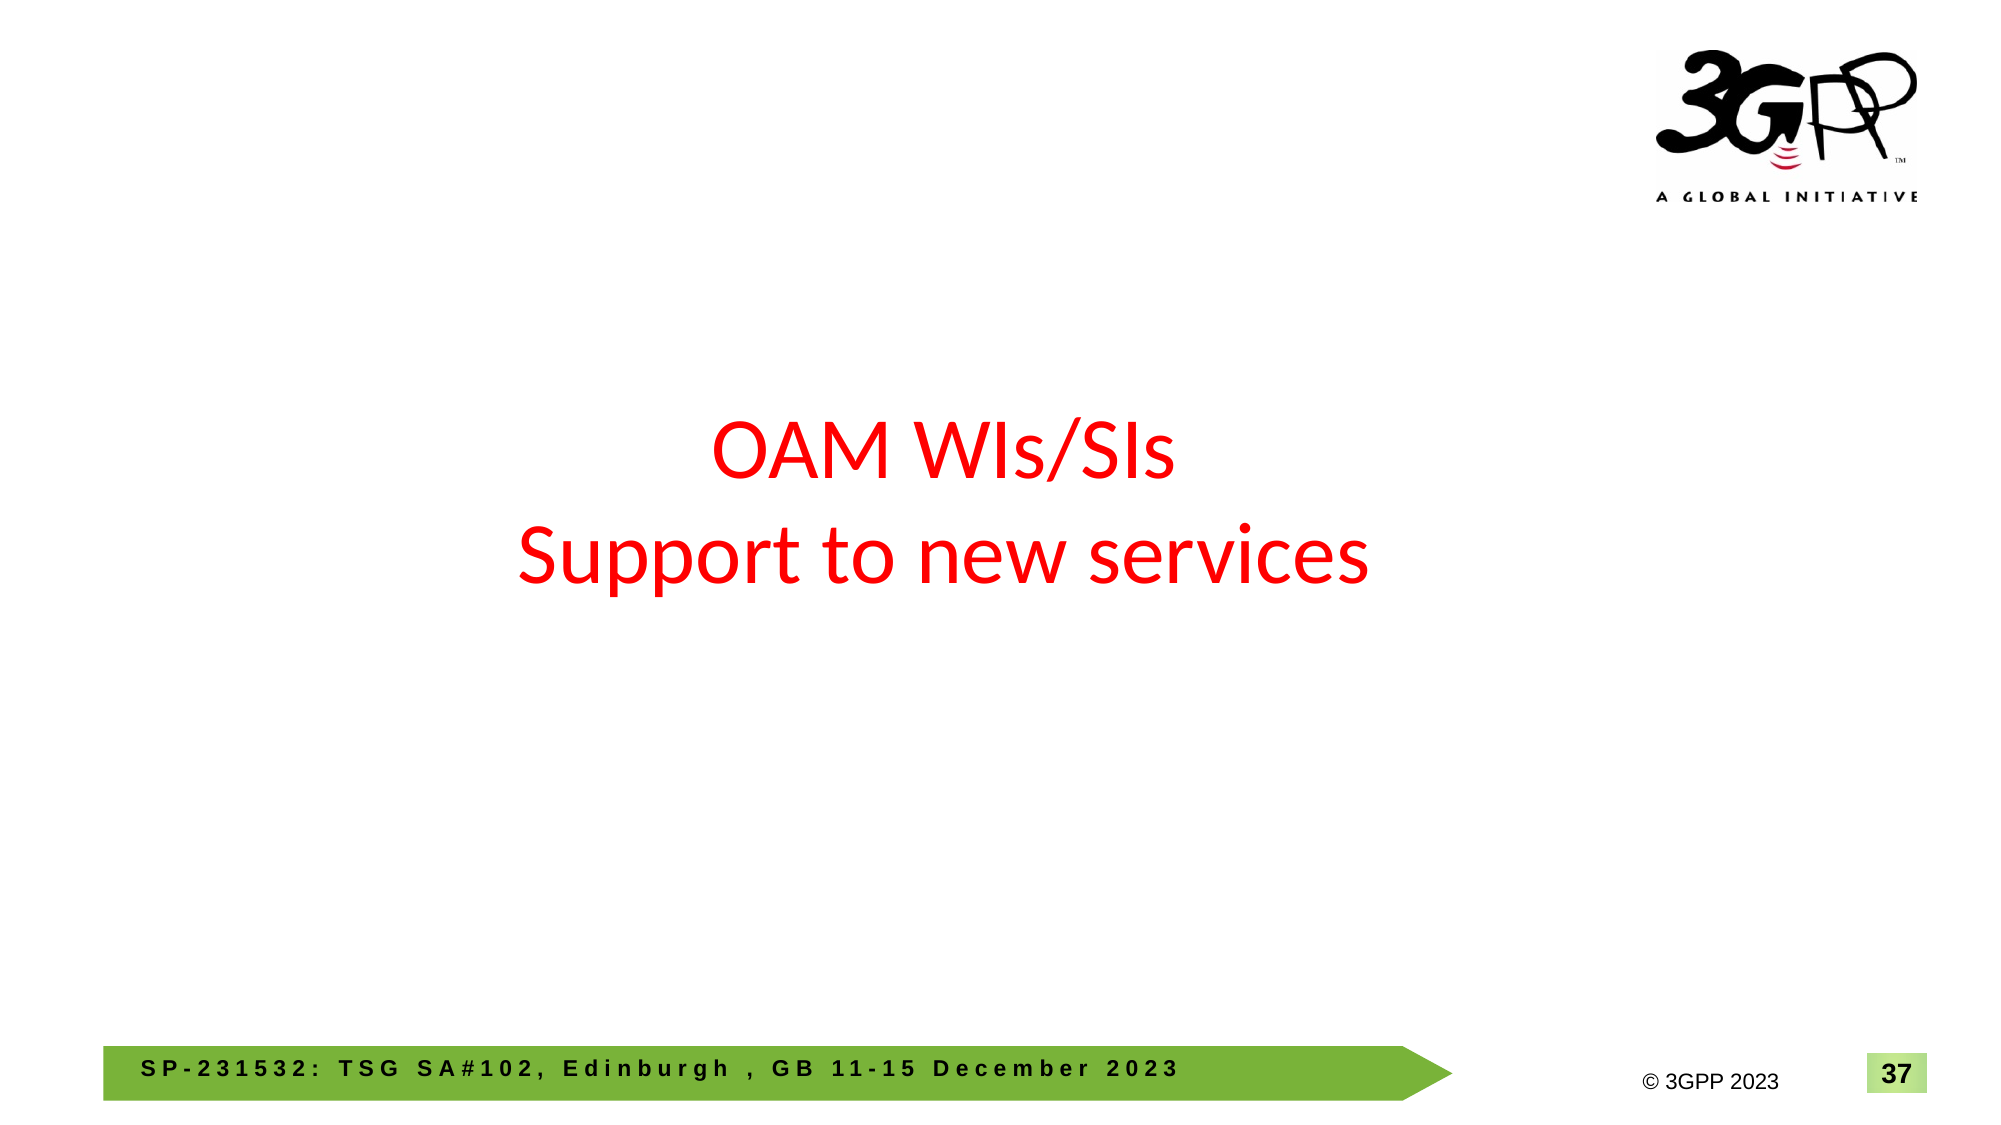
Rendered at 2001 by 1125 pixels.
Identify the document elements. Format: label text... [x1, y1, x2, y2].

title OAM WIs/SIs Support to new services [197, 402, 1691, 591]
picture [1656, 50, 1917, 202]
table_cell 09/09/2023 [1867, 1053, 1927, 1093]
